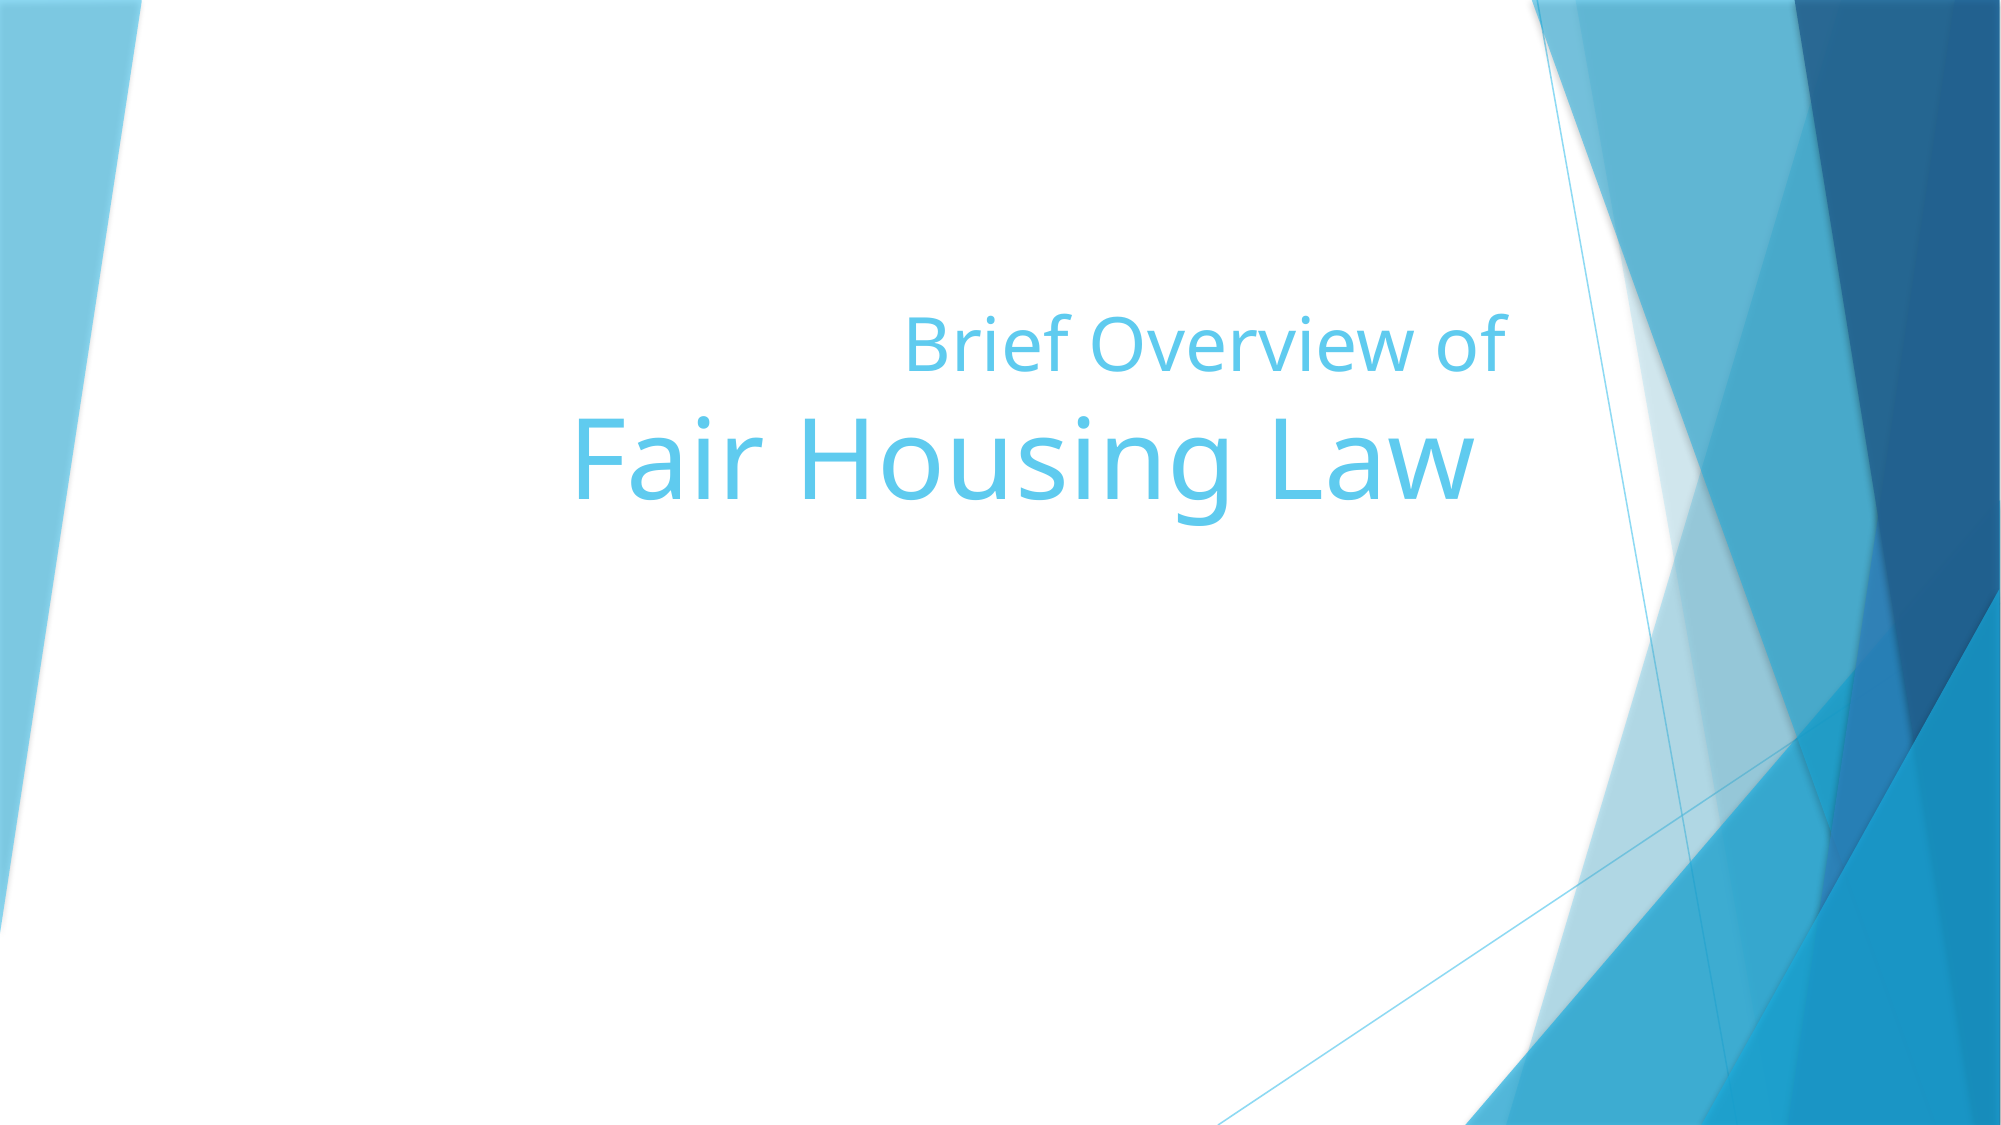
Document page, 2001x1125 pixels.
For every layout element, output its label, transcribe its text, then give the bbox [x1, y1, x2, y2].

title Brief Overview of Fair Housing Law [247, 394, 1522, 665]
